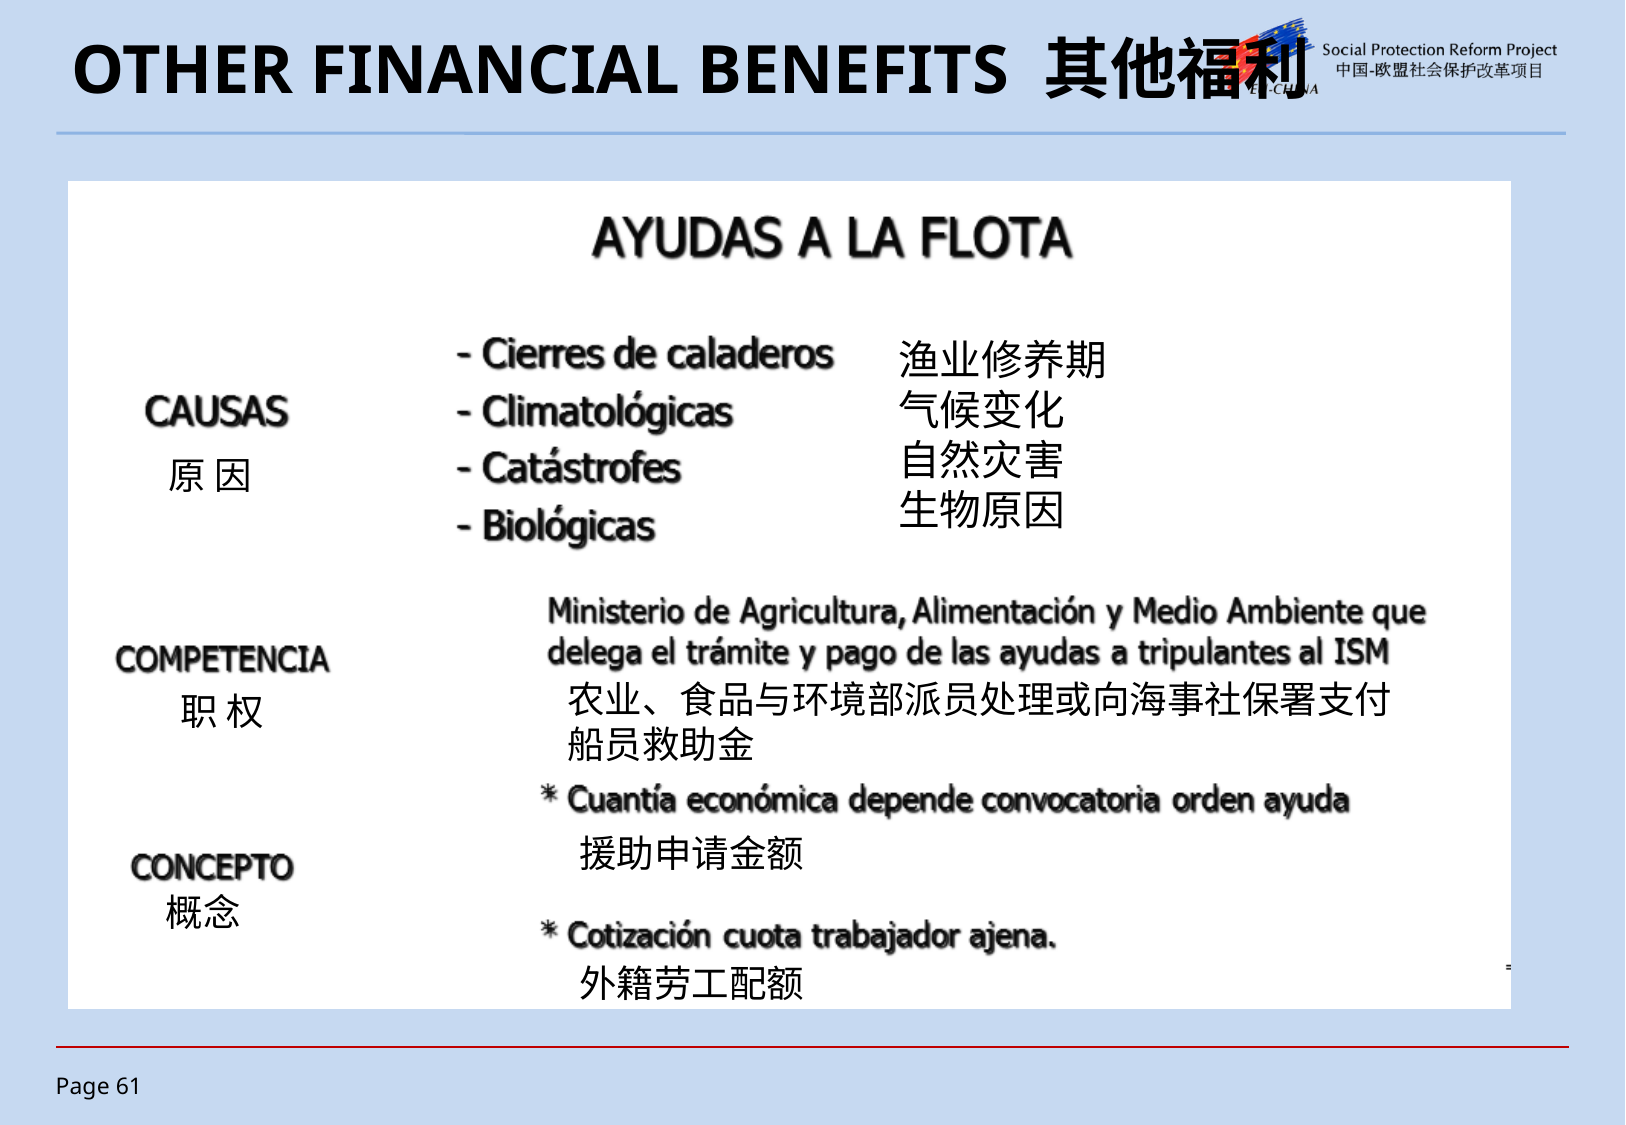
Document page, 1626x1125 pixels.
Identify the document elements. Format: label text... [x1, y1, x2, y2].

picture [68, 180, 1511, 1009]
title OTHER FINANCIAL BENEFITS 其他福利 [56, 13, 1544, 120]
picture [1206, 10, 1567, 99]
